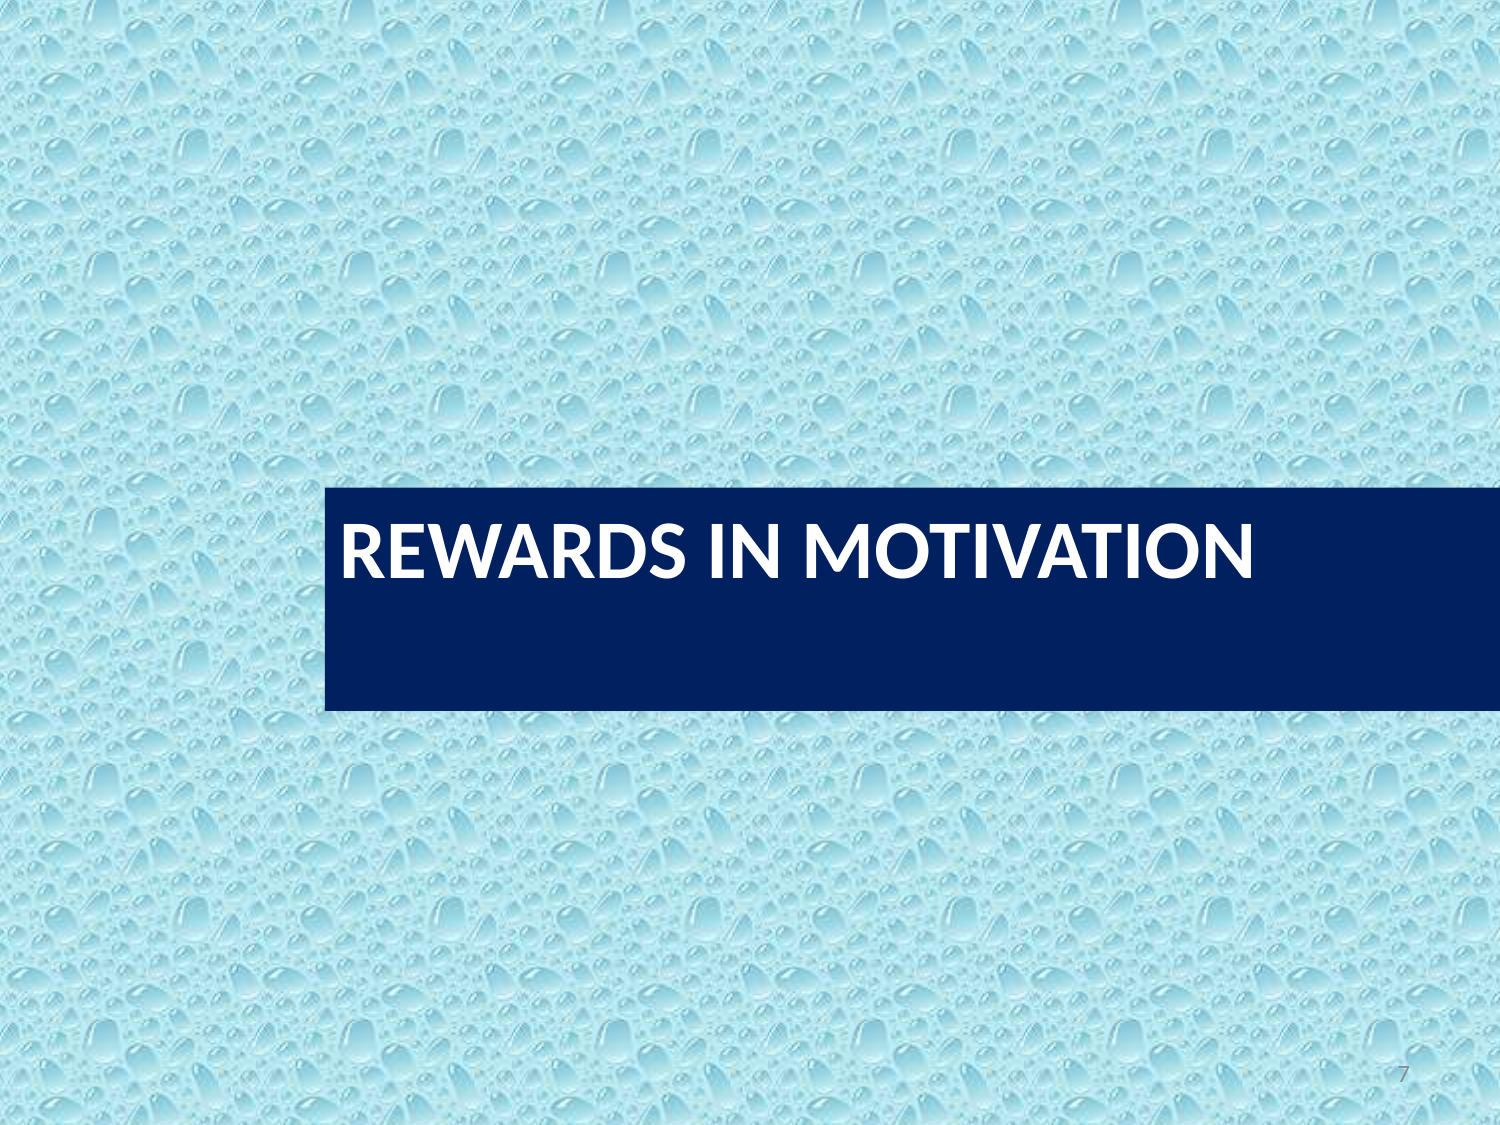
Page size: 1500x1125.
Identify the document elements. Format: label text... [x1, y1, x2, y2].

title Rewards in motivation [324, 487, 1500, 711]
slide_number 7 [1074, 1042, 1425, 1103]
picture [0, 0, 1500, 1125]
